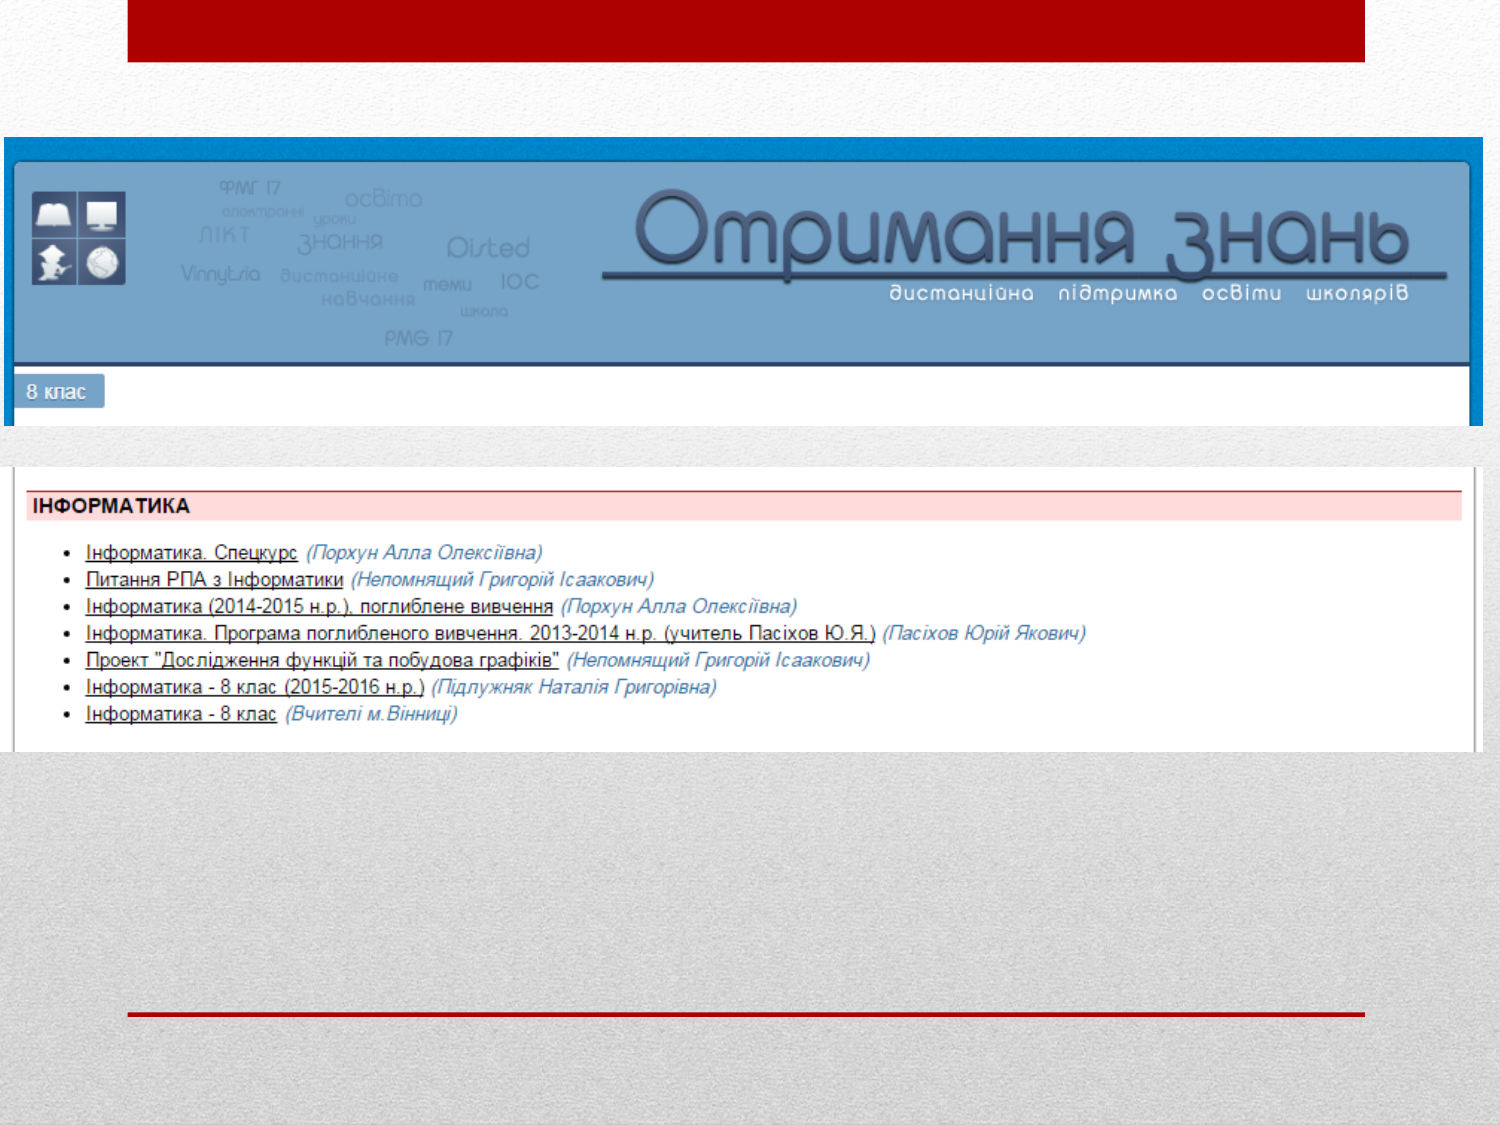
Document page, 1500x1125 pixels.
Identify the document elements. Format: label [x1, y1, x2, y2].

picture [0, 467, 1484, 753]
picture [11, 160, 1471, 427]
